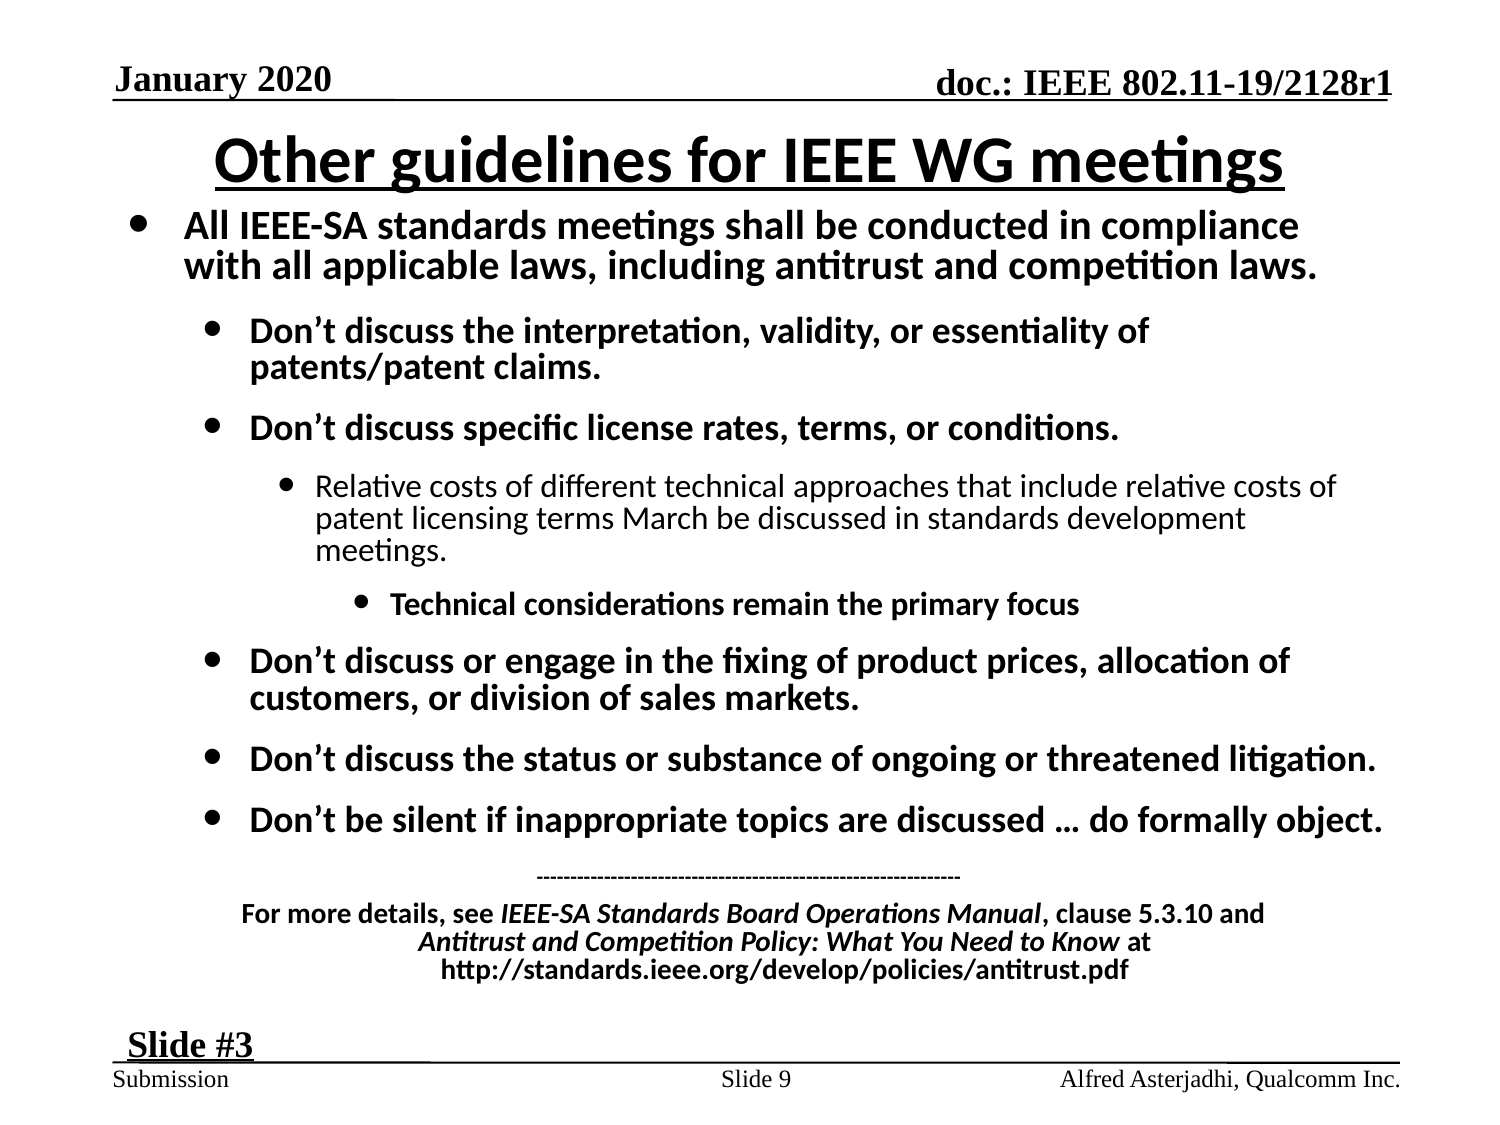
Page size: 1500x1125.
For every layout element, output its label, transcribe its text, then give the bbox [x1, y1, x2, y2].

text_box Slide #3 [112, 1012, 269, 1073]
slide_number Slide 9 [712, 1061, 800, 1123]
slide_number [114, 54, 493, 100]
footer Alfred Asterjadhi, Qualcomm Inc. [878, 1061, 1402, 1093]
list All IEEE-SA standards meetings shall be conducted in compliance with all applicable laws, including antitrust and competition laws. Don’t discuss the interpretation, validity, or essentiality of patents/patent claims. Don’t discuss specific license rates, terms, or conditions. Relative costs of different technical approaches that include relative costs of patent licensing terms March be discussed in standards development meetings. Technical considerations remain the primary focus Don’t discuss or engage in the fixing of product prices, allocation of customers, or division of sales markets. Don’t discuss the status or substance of ongoing or threatened litigation. Don’t be silent if inappropriate topics are discussed … do formally object. --------------------------------------------------------------- For more details, see IEEE-SA Standards Board Operations Manual, clause 5.3.10 and Antitrust and Competition Policy: What You Need to Know at http://standards.ieee.org/develop/policies/antitrust.pdf [112, 199, 1402, 1063]
title Other guidelines for IEEE WG meetings [112, 112, 1388, 199]
